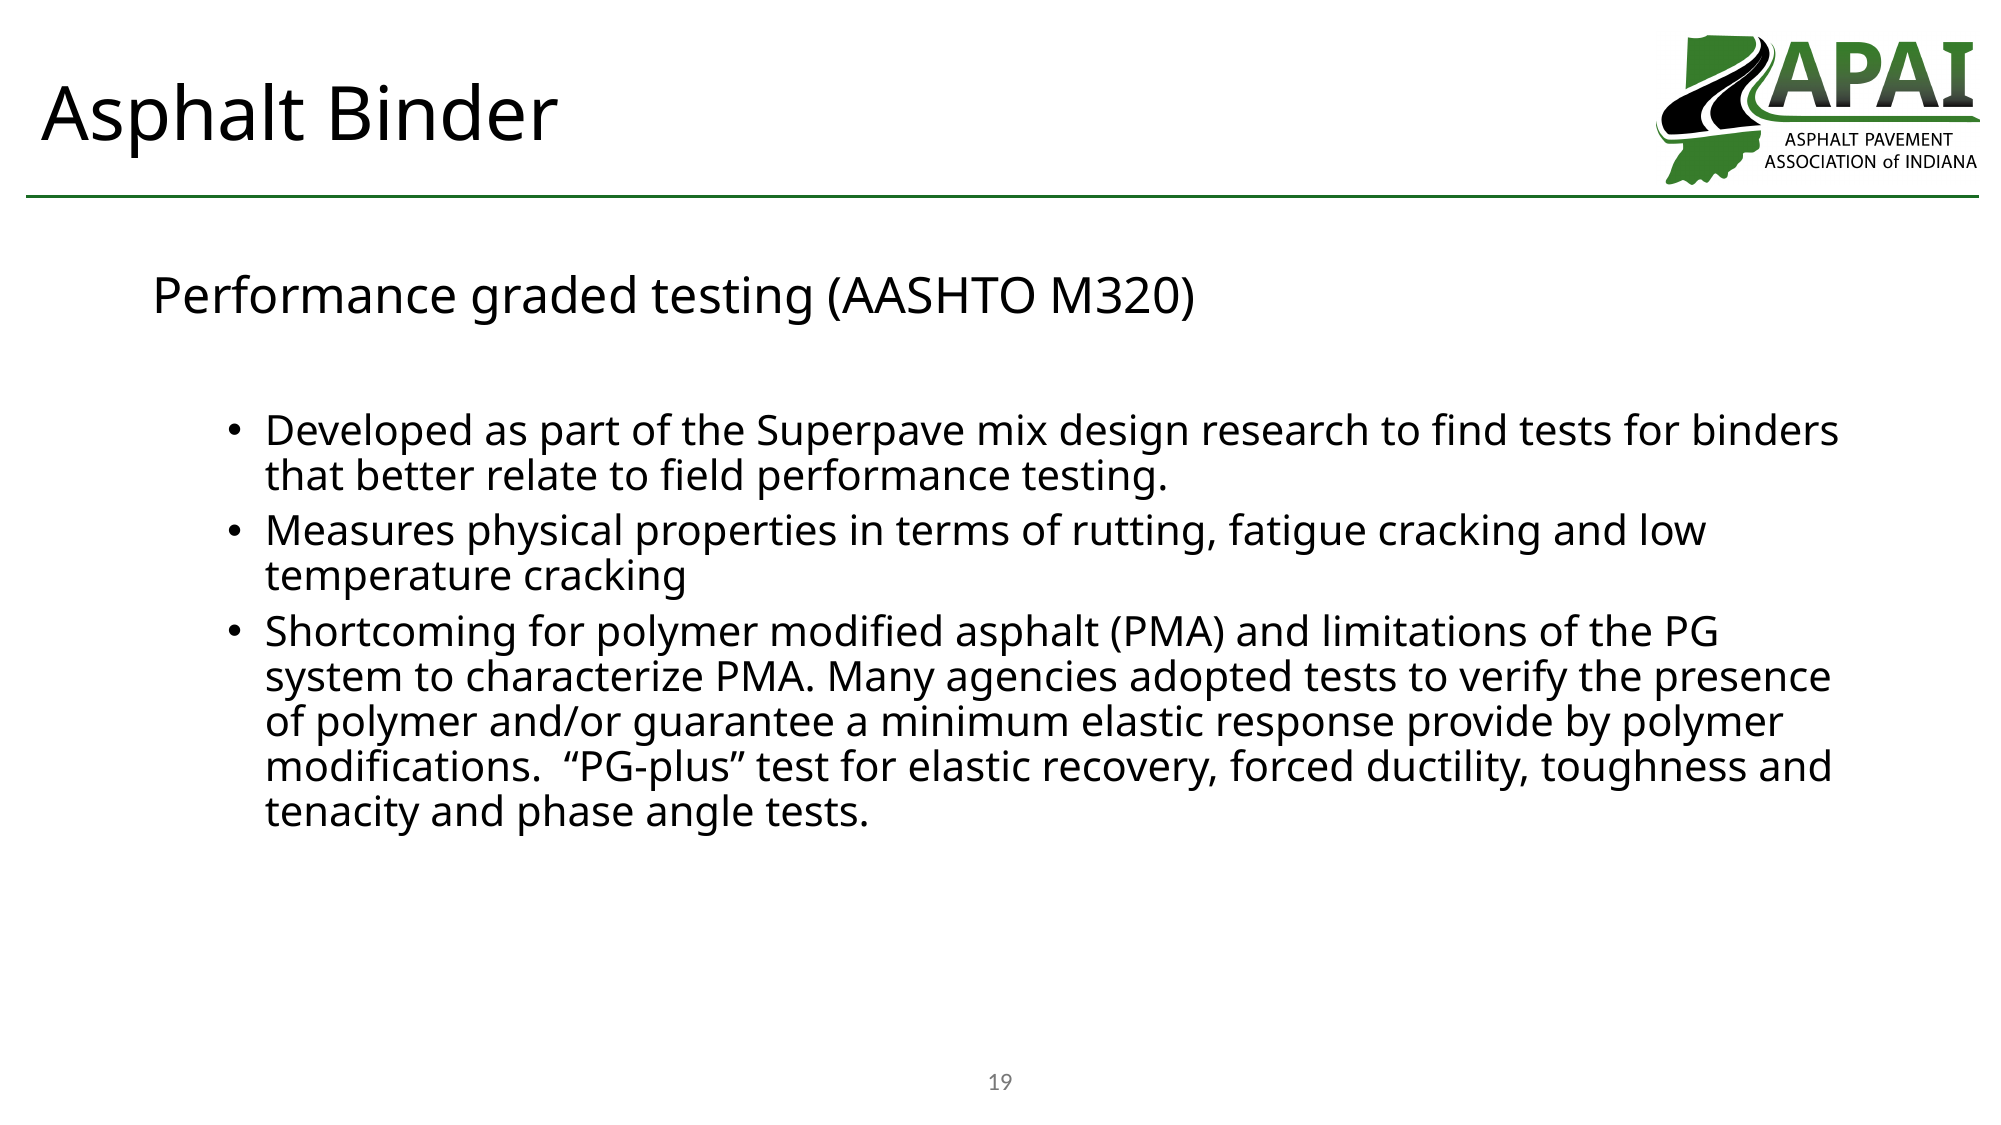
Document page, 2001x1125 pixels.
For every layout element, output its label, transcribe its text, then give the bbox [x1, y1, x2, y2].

picture [1656, 31, 1980, 59]
title Asphalt Binder [26, 59, 1980, 174]
slide_number 19 [774, 1050, 1225, 1111]
picture [1656, 174, 1980, 185]
list Performance graded testing (AASHTO M320) Developed as part of the Superpave mix design research to find tests for binders that better relate to field performance testing. Measures physical properties in terms of rutting, fatigue cracking and low temperature cracking Shortcoming for polymer modified asphalt (PMA) and limitations of the PG system to characterize PMA. Many agencies adopted tests to verify the presence of polymer and/or guarantee a minimum elastic response provide by polymer modifications. “PG-plus” test for elastic recovery, forced ductility, toughness and tenacity and phase angle tests. [137, 262, 1863, 916]
